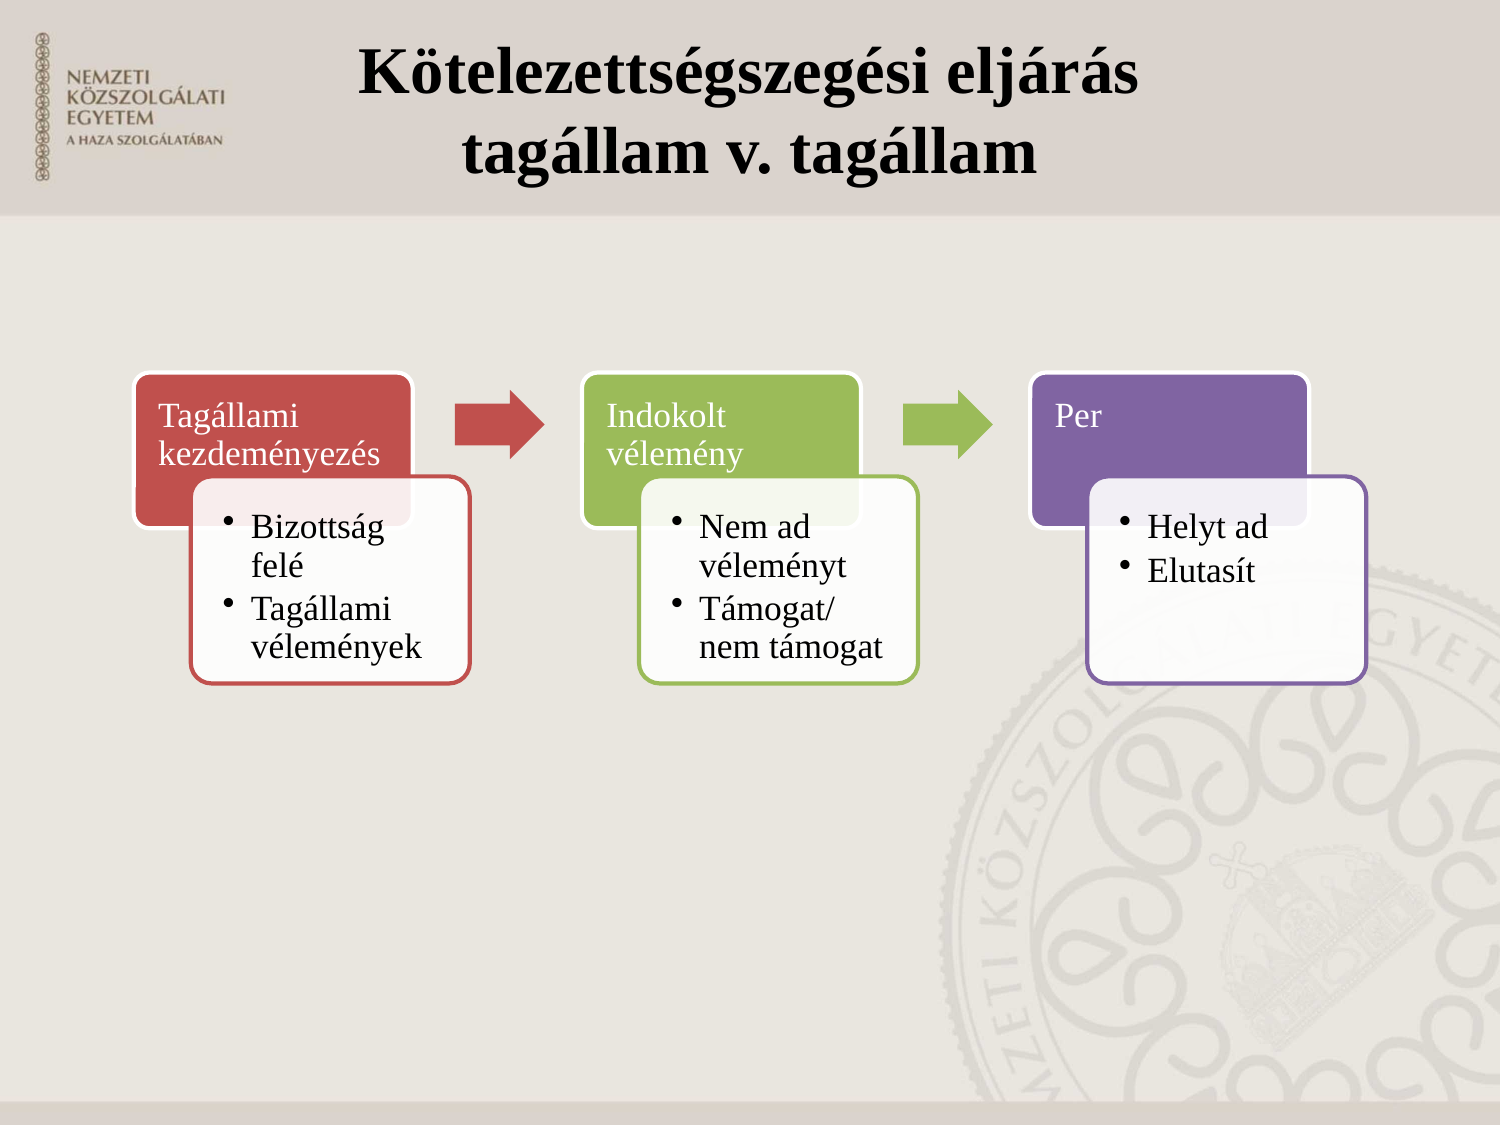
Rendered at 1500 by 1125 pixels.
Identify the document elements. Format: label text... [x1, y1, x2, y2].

title Kötelezettségszegési eljárás tagállam v. tagállam [75, 19, 1425, 194]
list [132, 234, 1368, 822]
picture [0, 0, 1500, 1125]
